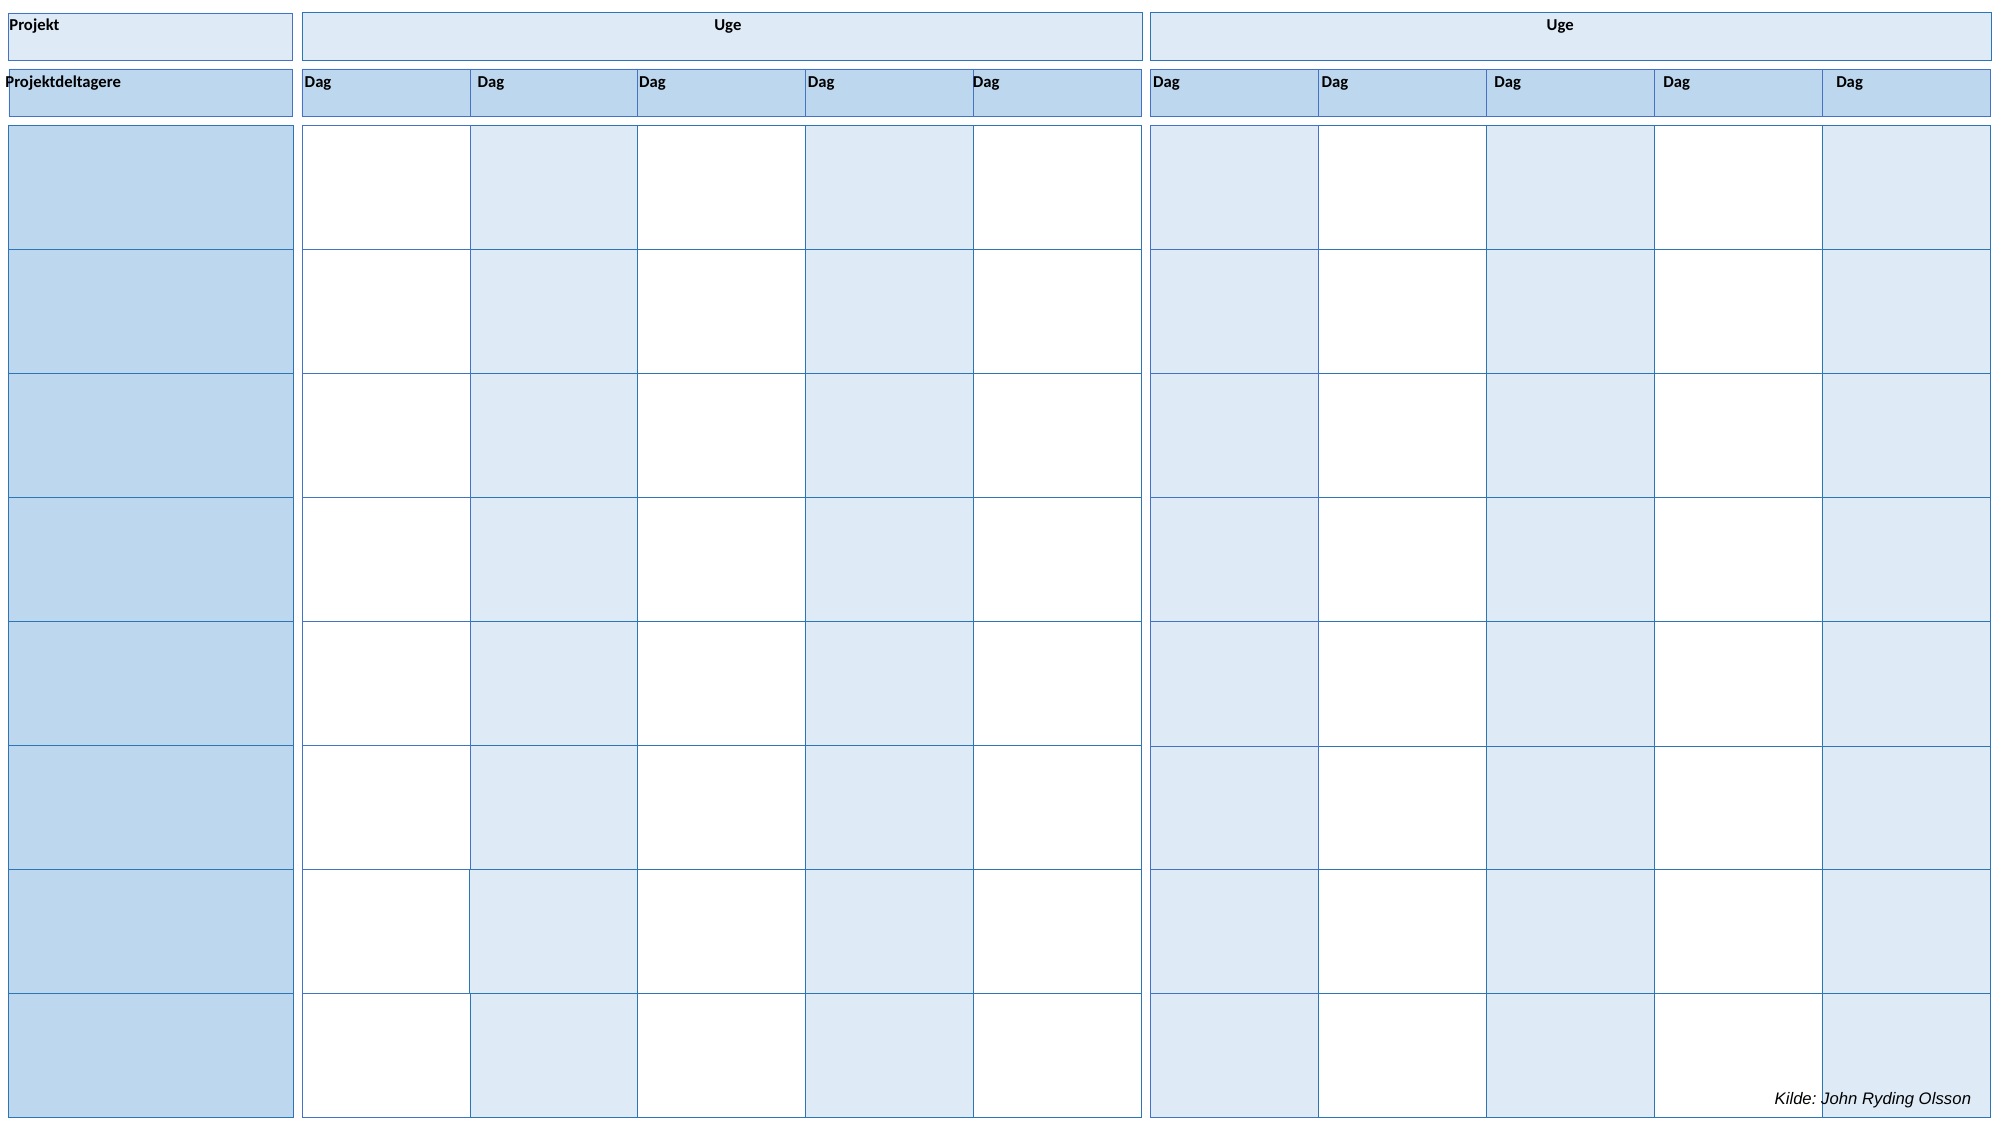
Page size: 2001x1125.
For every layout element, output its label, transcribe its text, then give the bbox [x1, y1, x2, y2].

text_box [637, 373, 805, 497]
text_box [1318, 869, 1486, 993]
text_box [301, 249, 471, 373]
text_box [301, 125, 471, 249]
text_box [301, 869, 469, 993]
text_box [1654, 869, 1821, 993]
text_box [1150, 869, 1318, 993]
text_box [1821, 373, 1991, 497]
text_box [1150, 249, 1319, 373]
text_box [1150, 373, 1319, 497]
text_box [1821, 69, 1991, 117]
text_box [637, 869, 805, 993]
text_box [471, 125, 637, 249]
text_box [973, 373, 1142, 497]
text_box [1150, 98, 1319, 117]
text_box [1319, 98, 1486, 117]
text_box [471, 745, 637, 869]
text_box [1150, 125, 1319, 249]
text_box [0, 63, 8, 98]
text_box [1319, 621, 1486, 745]
text_box [805, 745, 973, 869]
text_box [301, 621, 471, 745]
text_box [1654, 373, 1821, 497]
text_box [973, 125, 1142, 249]
text_box [1150, 497, 1319, 621]
text_box [1319, 745, 1486, 869]
text_box [1654, 745, 1821, 869]
text_box [637, 745, 805, 869]
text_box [8, 12, 293, 1118]
text_box [1150, 993, 1318, 1118]
text_box [1319, 373, 1486, 497]
text_box [301, 373, 471, 497]
text_box [1654, 98, 1821, 117]
text_box [1654, 125, 1821, 249]
text_box [973, 621, 1142, 745]
text_box [301, 42, 1144, 61]
text_box [301, 745, 471, 869]
text_box [1821, 993, 1991, 1118]
text_box Projekt Uge Uge [0, 6, 1589, 42]
text_box [470, 98, 637, 117]
text_box [1654, 249, 1821, 373]
text_box [469, 869, 637, 993]
text_box [1150, 621, 1319, 745]
text_box [1319, 249, 1486, 373]
text_box [805, 249, 973, 373]
text_box [973, 497, 1142, 621]
text_box [1150, 745, 1319, 869]
text_box [637, 249, 805, 373]
text_box [805, 993, 973, 1118]
text_box [1486, 249, 1654, 373]
text_box [1486, 993, 1654, 1118]
text_box [805, 98, 973, 117]
text_box [1821, 869, 1991, 993]
text_box [1486, 621, 1654, 745]
text_box Kilde: John Ryding Olsson [1759, 1080, 1987, 1116]
text_box Projektdeltagere Dag Dag Dag Dag Dag Dag Dag Dag Dag Dag [293, 63, 1879, 98]
text_box [1486, 497, 1654, 621]
text_box [1319, 497, 1486, 621]
text_box [805, 497, 973, 621]
text_box [1486, 98, 1654, 117]
text_box [1149, 12, 1992, 62]
text_box [1821, 745, 1991, 869]
text_box [1654, 993, 1821, 1118]
text_box [637, 993, 805, 1118]
text_box [637, 125, 805, 249]
text_box [301, 98, 470, 117]
text_box [471, 249, 637, 373]
text_box [805, 621, 973, 745]
text_box [973, 249, 1142, 373]
text_box [301, 993, 469, 1118]
text_box [1486, 373, 1654, 497]
text_box [1821, 621, 1991, 745]
text_box [1654, 497, 1821, 621]
text_box [805, 869, 973, 993]
text_box [805, 373, 973, 497]
text_box [1486, 125, 1654, 249]
text_box [805, 125, 973, 249]
text_box [973, 98, 1142, 117]
text_box [1821, 249, 1991, 373]
text_box [637, 497, 805, 621]
text_box [1486, 869, 1654, 993]
text_box [1319, 125, 1486, 249]
text_box [973, 745, 1142, 869]
text_box [973, 869, 1142, 993]
text_box [471, 621, 637, 745]
text_box [637, 98, 805, 117]
text_box [973, 993, 1142, 1118]
text_box [1486, 745, 1654, 869]
text_box [1654, 621, 1821, 745]
text_box [469, 993, 637, 1118]
text_box [301, 497, 471, 621]
text_box [1821, 497, 1991, 621]
text_box [471, 497, 637, 621]
text_box [637, 621, 805, 745]
text_box [1318, 993, 1486, 1118]
text_box [1821, 125, 1991, 249]
text_box [471, 373, 637, 497]
